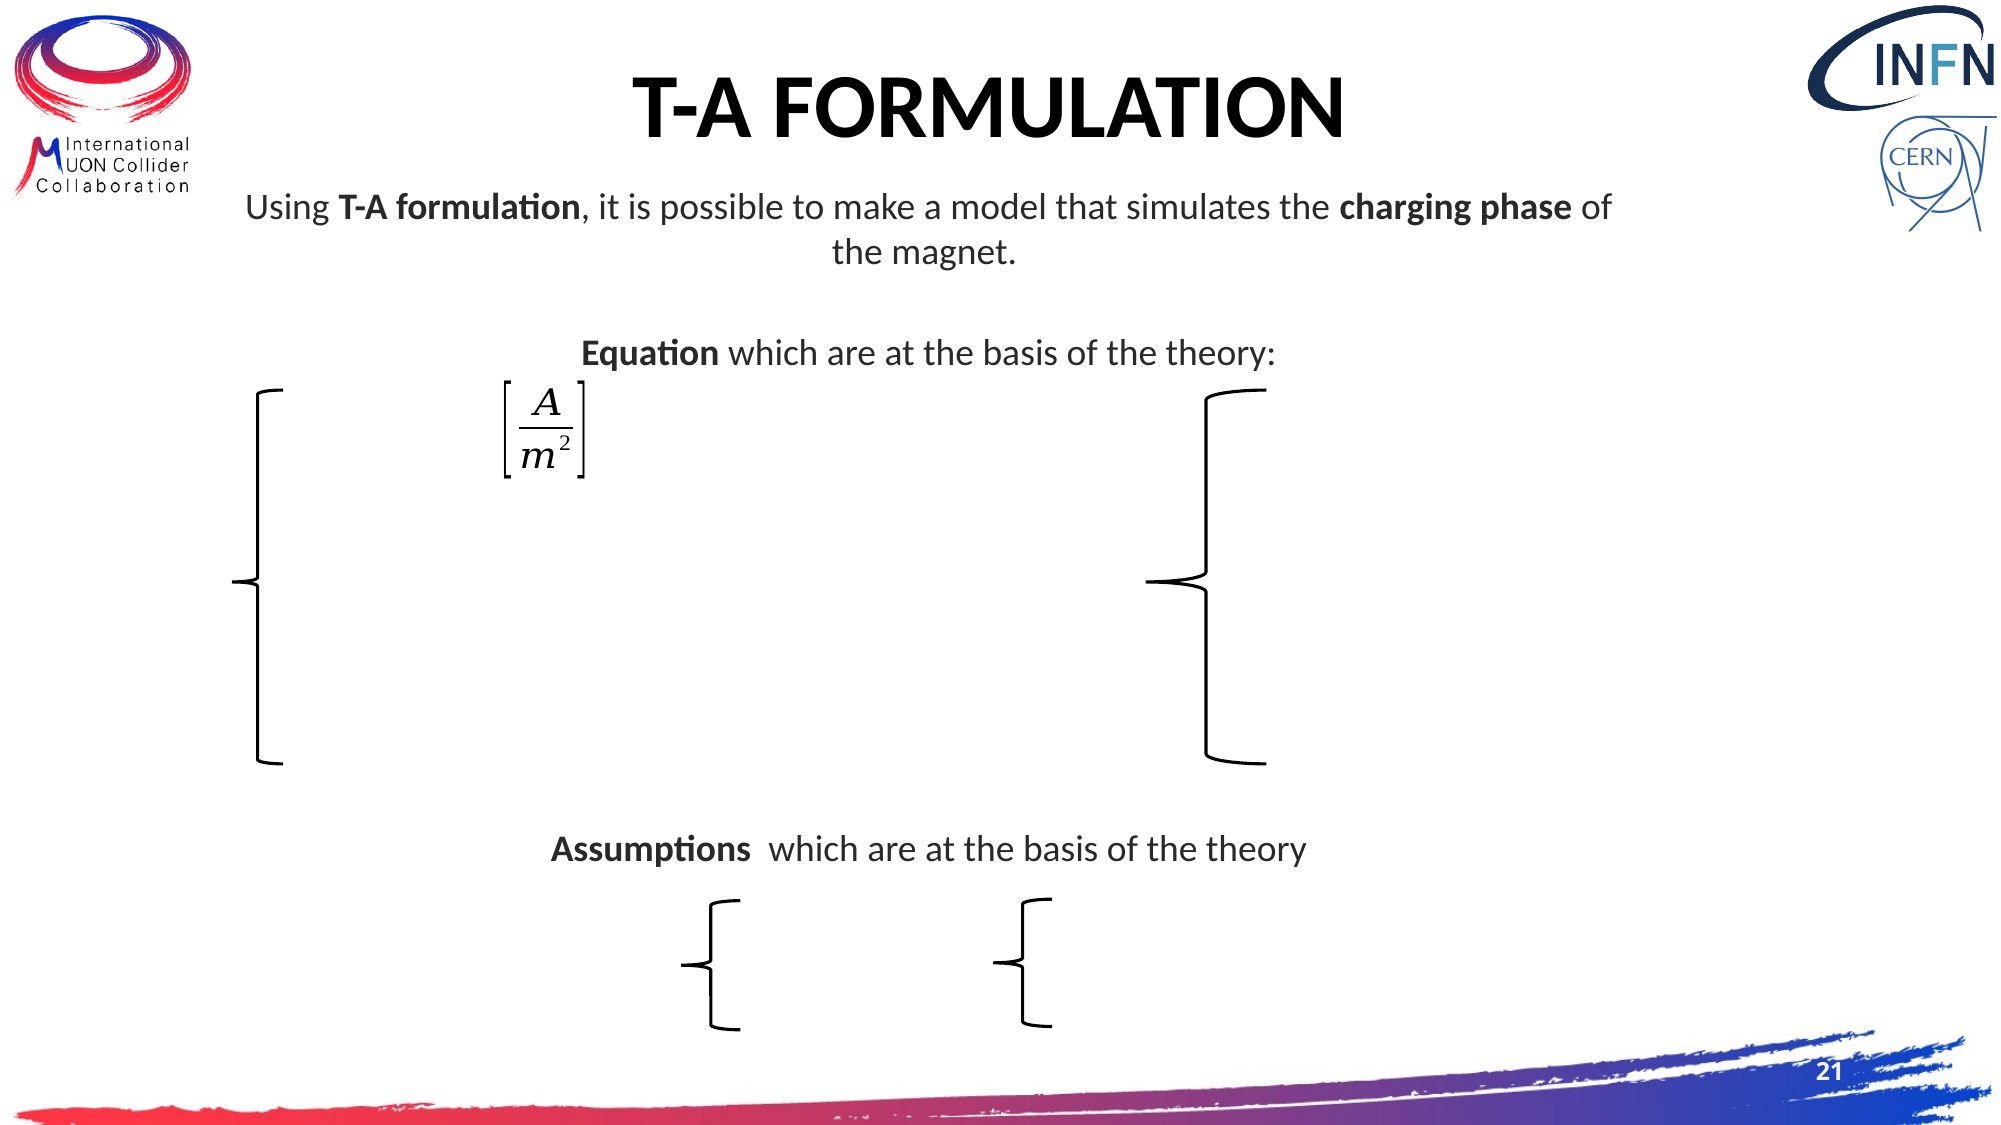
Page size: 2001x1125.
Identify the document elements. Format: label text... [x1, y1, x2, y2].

text_box Using T-A formulation, it is possible to make a model that simulates the charging phase of the magnet. [222, 174, 1635, 280]
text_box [656, 881, 925, 1040]
title T-A Formulation [206, 50, 1774, 163]
text_box Assumptions which are at the basis of the theory [472, 816, 1387, 877]
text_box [1145, 363, 1860, 869]
picture [0, 1017, 2000, 1125]
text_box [231, 351, 925, 783]
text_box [928, 876, 1278, 1035]
picture [0, 0, 207, 207]
picture [1797, 0, 2000, 233]
text_box Equation which are at the basis of the theory: [537, 320, 1322, 380]
slide_number 21 [1409, 1042, 1860, 1103]
